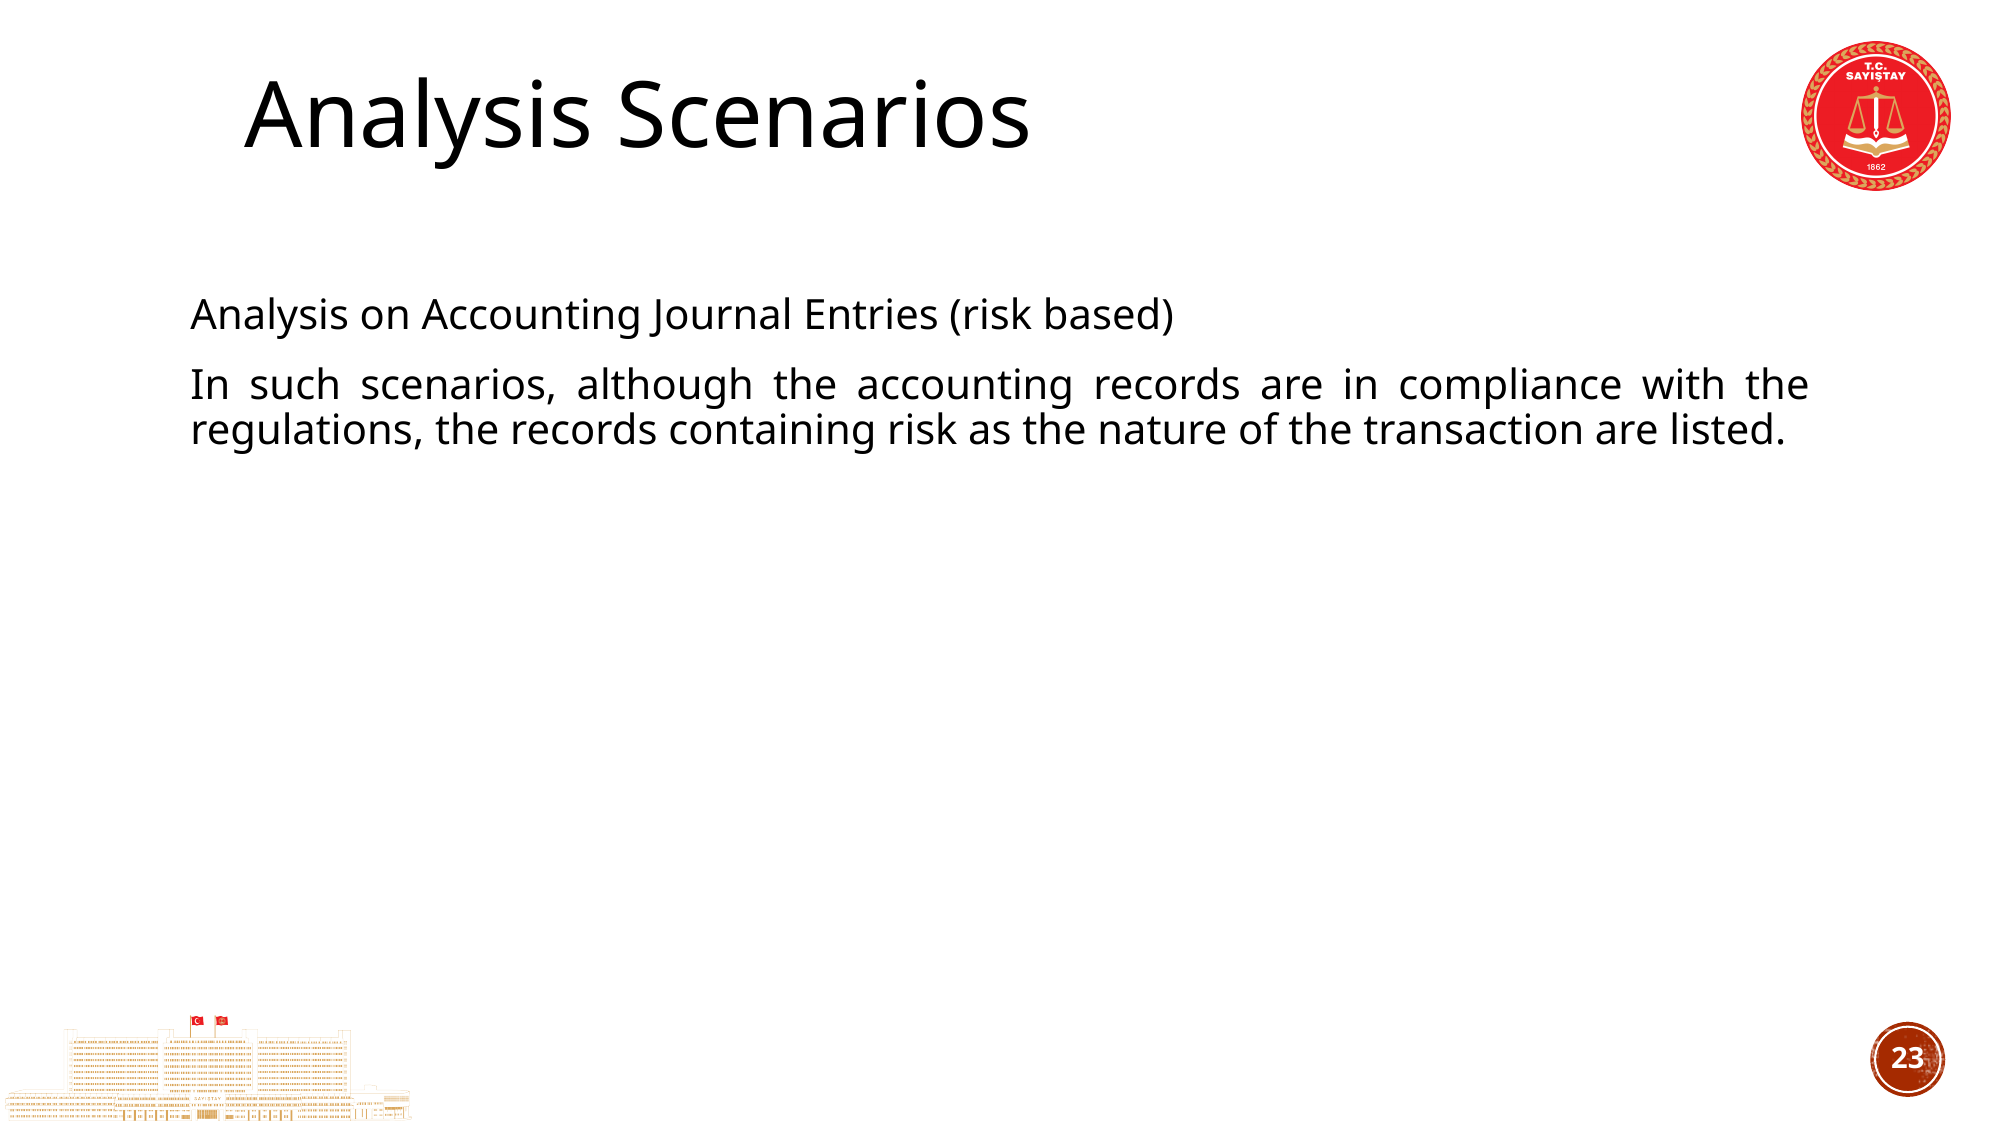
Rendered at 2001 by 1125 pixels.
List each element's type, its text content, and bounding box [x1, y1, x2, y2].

title Analysis Scenarios [112, 29, 1796, 207]
list Analysis on Accounting Journal Entries (risk based) In such scenarios, although the accounting records are in compliance with the regulations, the records containing risk as the nature of the transaction are listed. [175, 286, 1826, 951]
picture [5, 1015, 412, 1121]
slide_number 22 [1855, 1028, 1961, 1089]
picture [1801, 41, 1951, 191]
